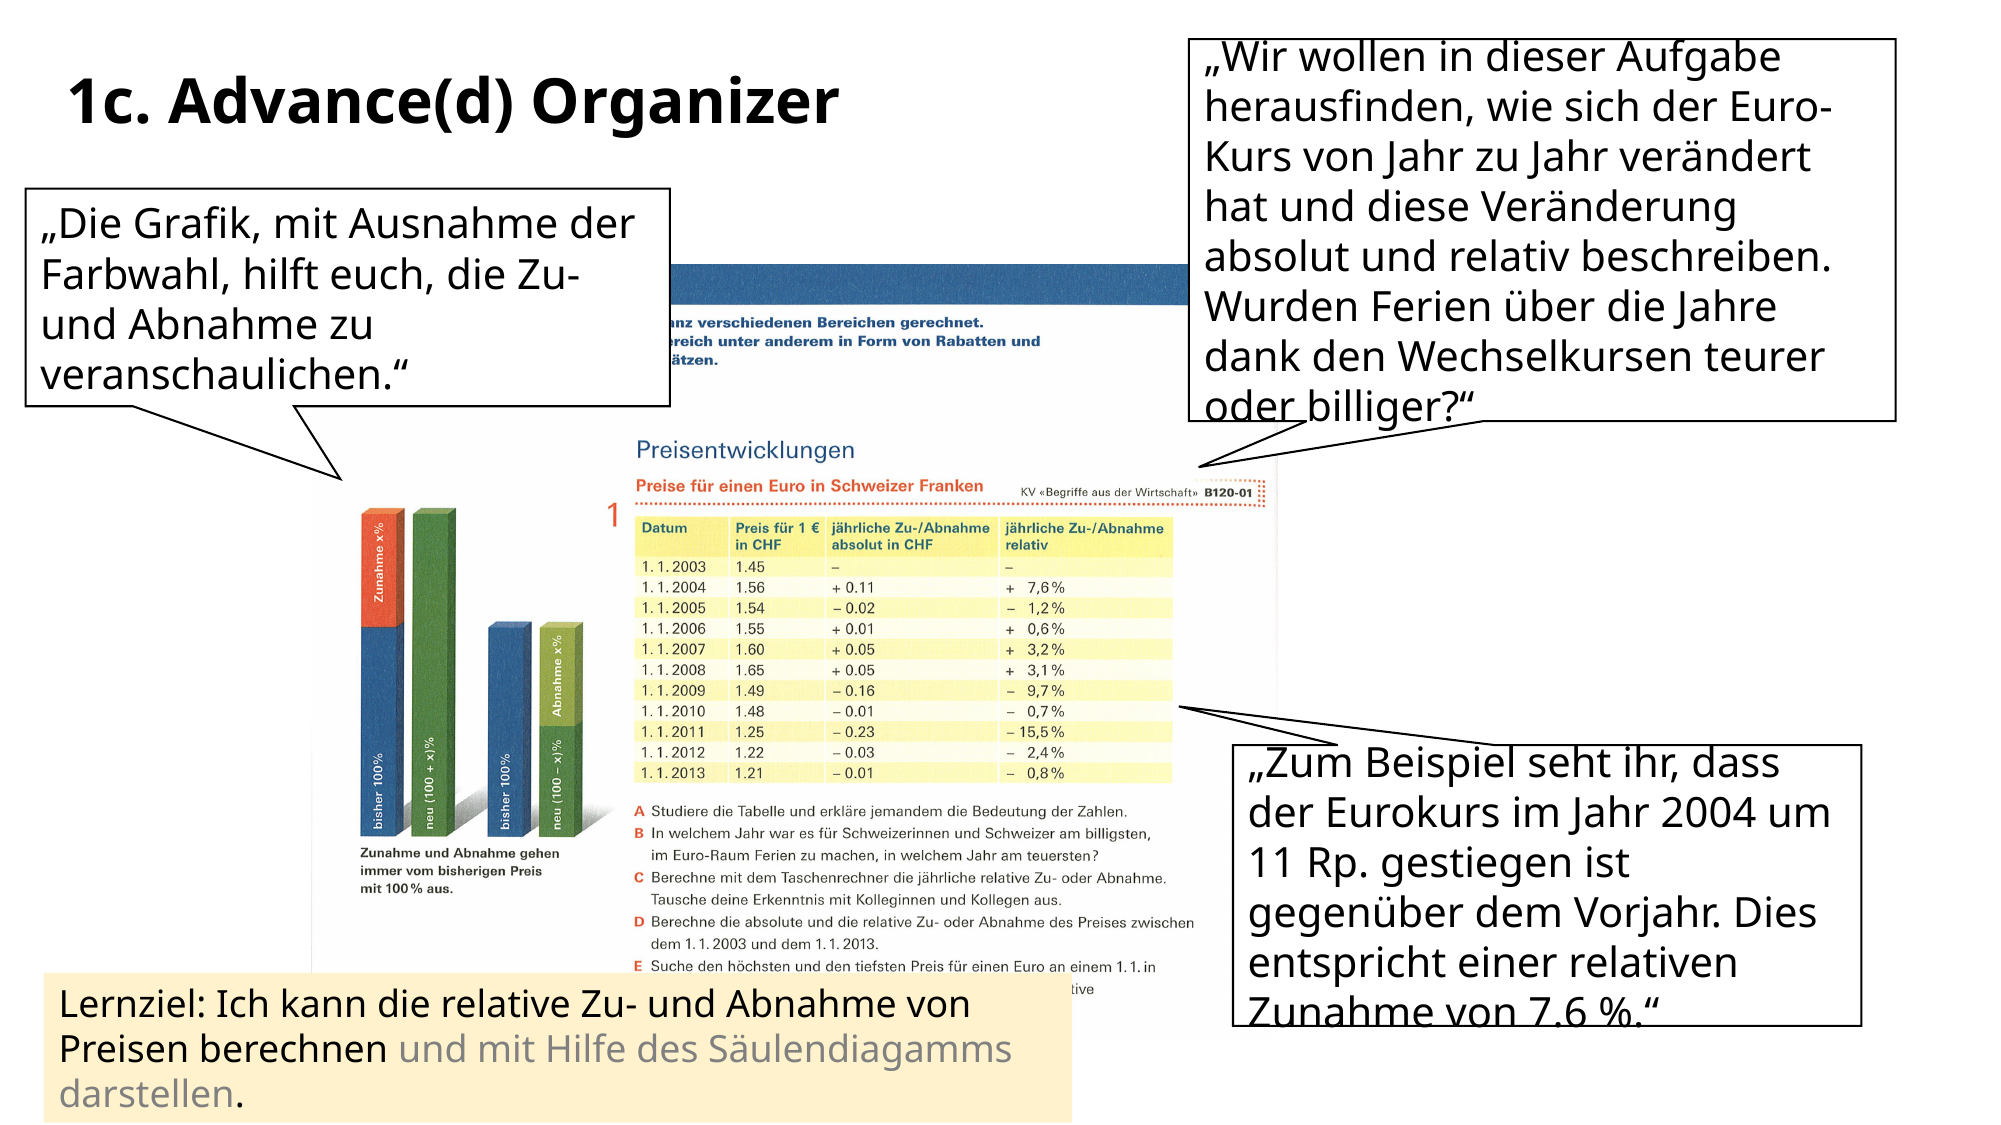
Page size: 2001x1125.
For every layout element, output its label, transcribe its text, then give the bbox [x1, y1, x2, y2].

text_box „Wir wollen in dieser Aufgabe herausfinden, wie sich der Euro-Kurs von Jahr zu Jahr verändert hat und diese Veränderung absolut und relativ beschreiben. Wurden Ferien über die Jahre dank den Wechselkursen teurer oder billiger?“ [1187, 38, 1897, 456]
text_box „Zum Beispiel seht ihr, dass der Eurokurs im Jahr 2004 um 11 Rp. gestiegen ist gegenüber dem Vorjahr. Dies entspricht einer relativen Zunahme von 7.6 %.“ [1278, 717, 1863, 1027]
text_box „Die Grafik, mit Ausnahme der Farbwahl, hilft euch, die Zu- und Abnahme zu veranschaulichen.“ [24, 187, 671, 470]
picture [311, 264, 1278, 1038]
text_box Lernziel: Ich kann die relative Zu- und Abnahme von Preisen berechnen und mit Hilfe des Säulendiagamms darstellen. [43, 972, 1073, 1123]
title 1c. Advance(d) Organizer [51, 55, 897, 151]
